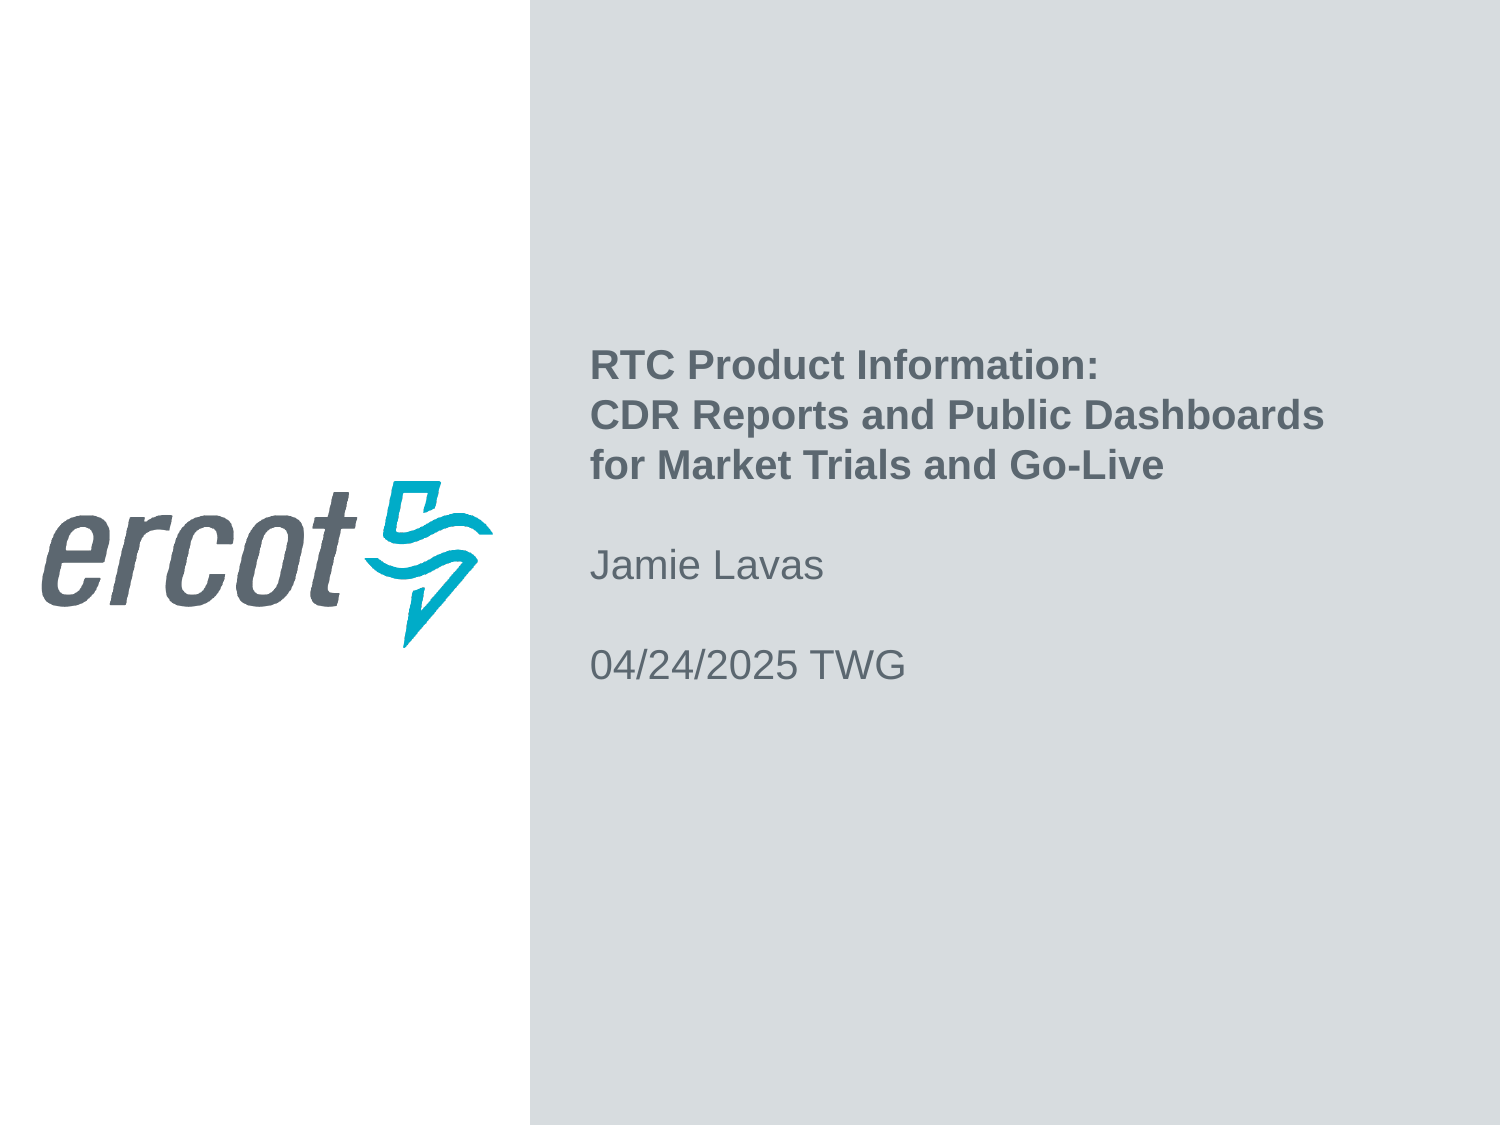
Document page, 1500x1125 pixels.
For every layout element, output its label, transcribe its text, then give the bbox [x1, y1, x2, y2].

text_box RTC Product Information: CDR Reports and Public Dashboards for Market Trials and Go-Live Jamie Lavas 04/24/2025 TWG [575, 330, 1382, 791]
picture [32, 471, 501, 654]
